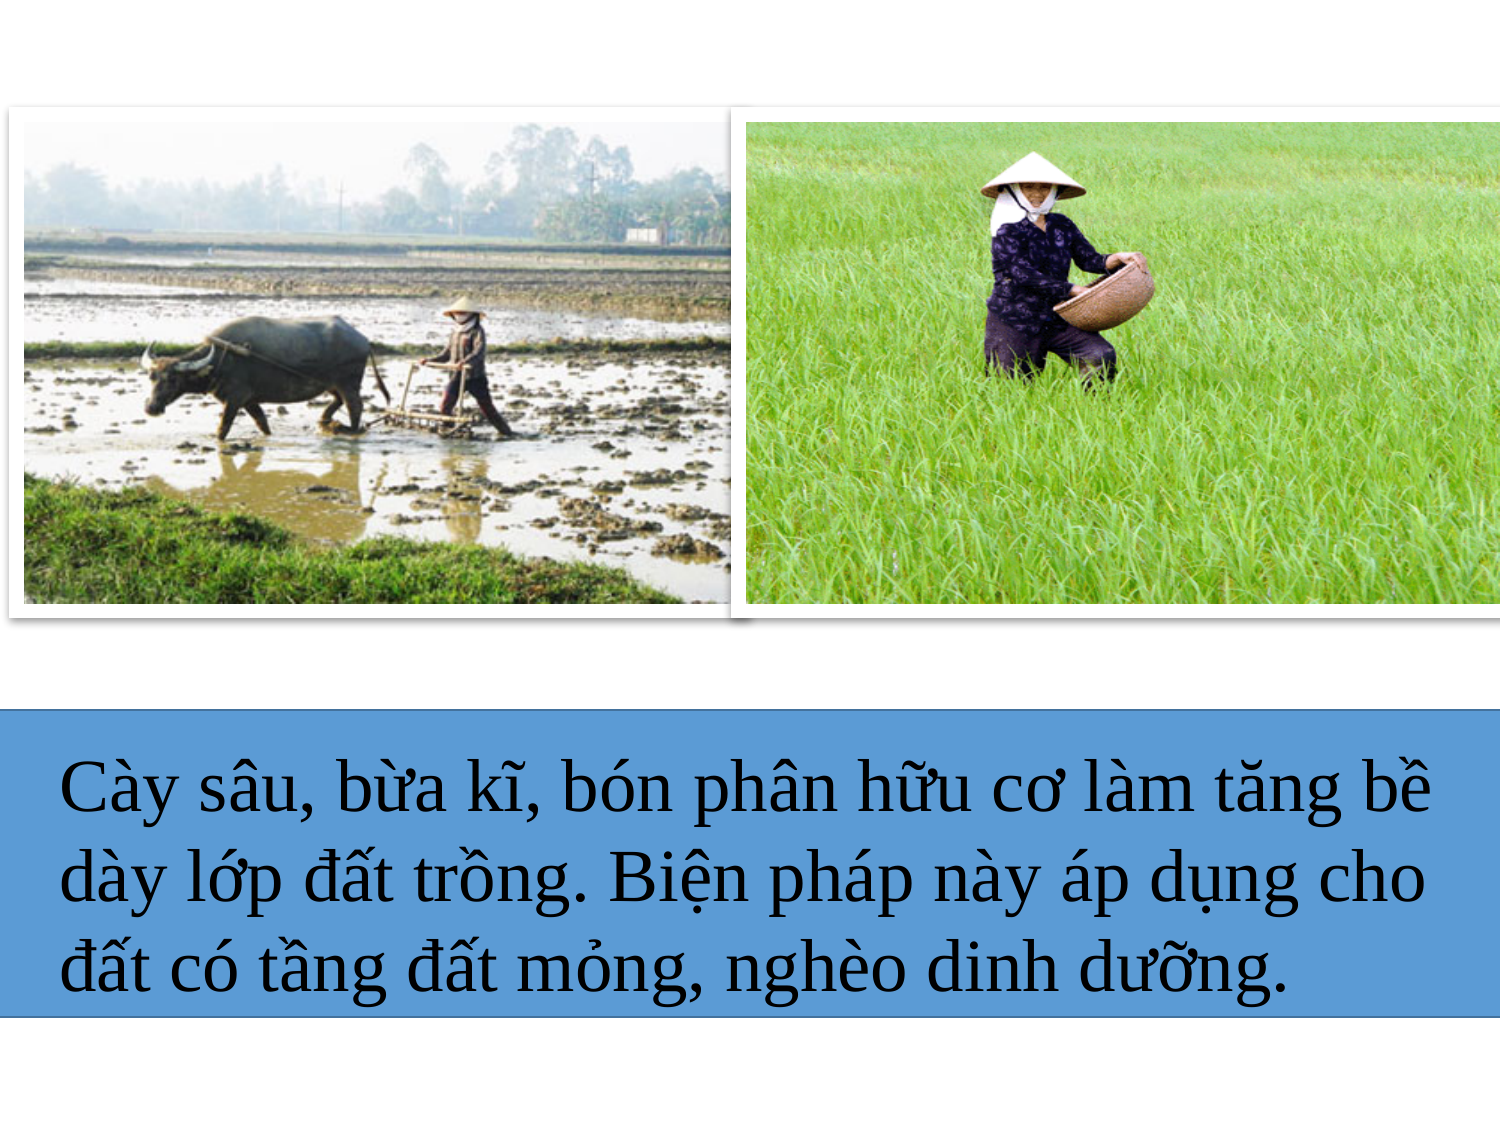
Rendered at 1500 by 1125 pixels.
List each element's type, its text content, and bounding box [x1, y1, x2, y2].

text_box [0, 709, 1500, 1018]
picture [745, 121, 1500, 604]
text_box Cày sâu, bừa kĩ, bón phân hữu cơ làm tăng bề dày lớp đất trồng. Biện pháp này áp dụng cho đất có tầng đất mỏng, nghèo dinh dưỡng. [44, 729, 1456, 1014]
picture [23, 121, 737, 604]
